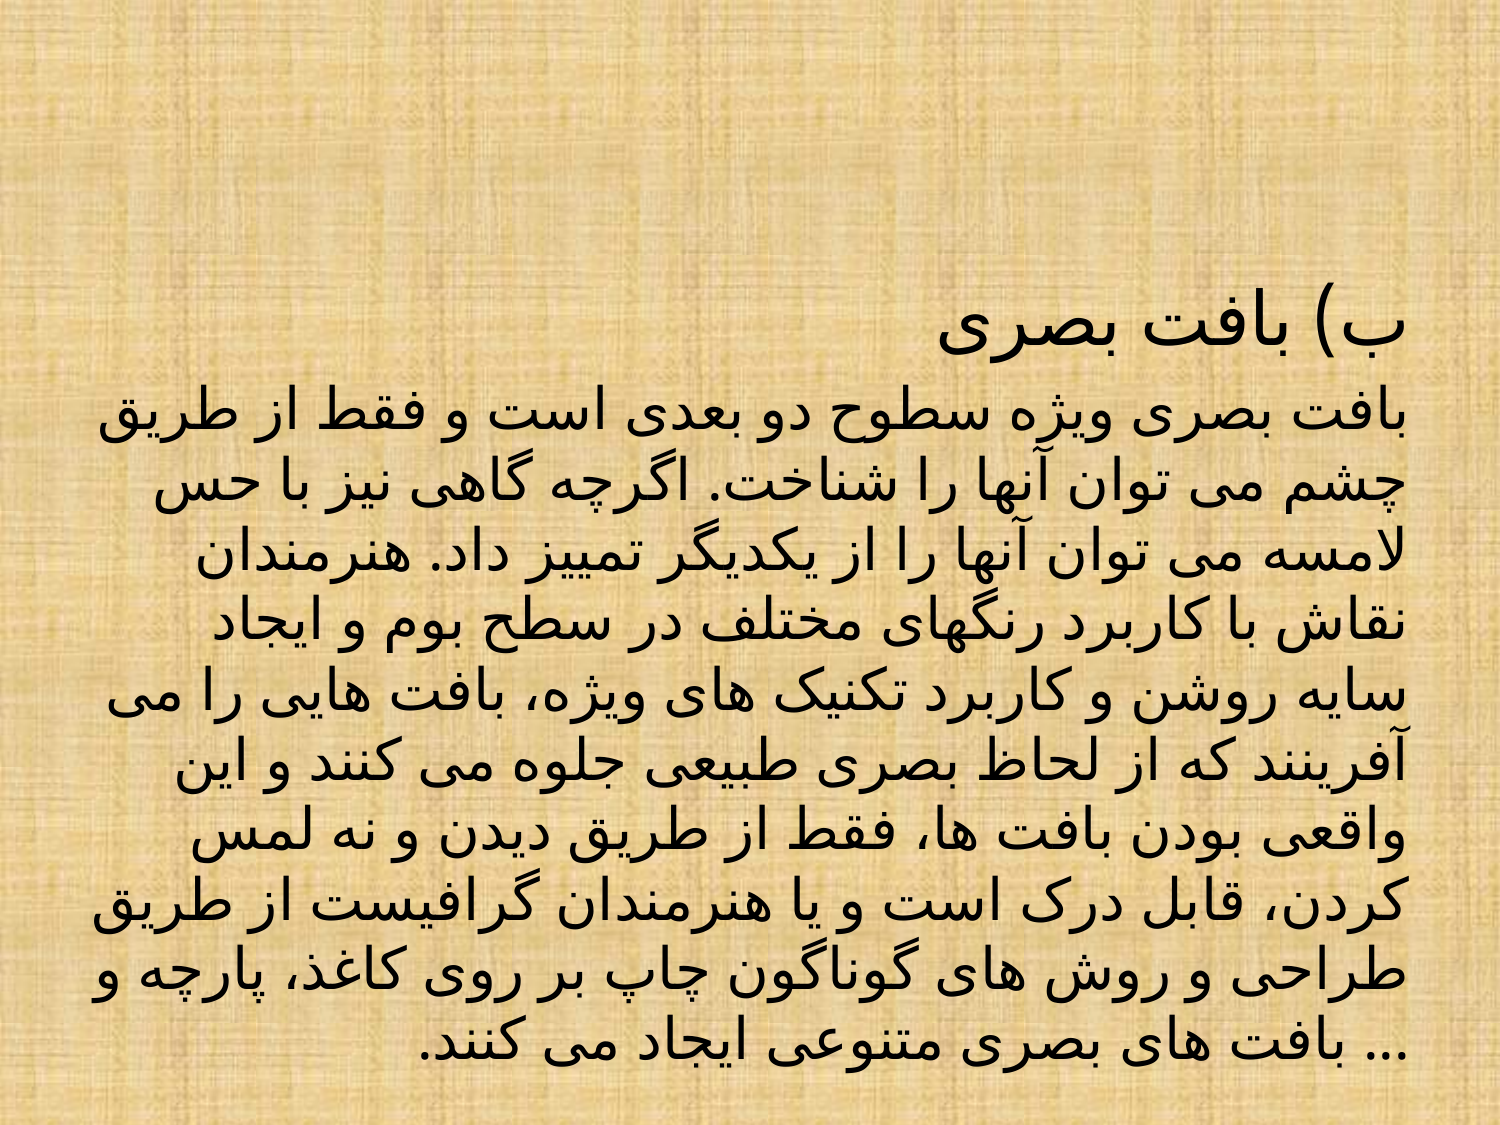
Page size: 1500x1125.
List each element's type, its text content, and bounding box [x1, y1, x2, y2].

picture [0, 0, 1500, 1125]
list ب) بافت بصری بافت بصری ویژه سطوح دو بعدی است و فقط از طریق چشم می توان آنها را شناخت. اگرچه گاهی نیز با حس لامسه می توان آنها را از یکدیگر تمییز داد. هنرمندان نقاش با کاربرد رنگهای مختلف در سطح بوم و ایجاد سایه روشن و کاربرد تکنیک های ویژه، بافت هایی را می آفرینند که از لحاظ بصری طبیعی جلوه می کنند و این واقعی بودن بافت ها، فقط از طریق دیدن و نه لمس کردن، قابل درک است و یا هنرمندان گرافیست از طریق طراحی و روش های گوناگون چاپ بر روی کاغذ، پارچه و ... بافت های بصری متنوعی ایجاد می کنند. [75, 262, 1425, 1005]
